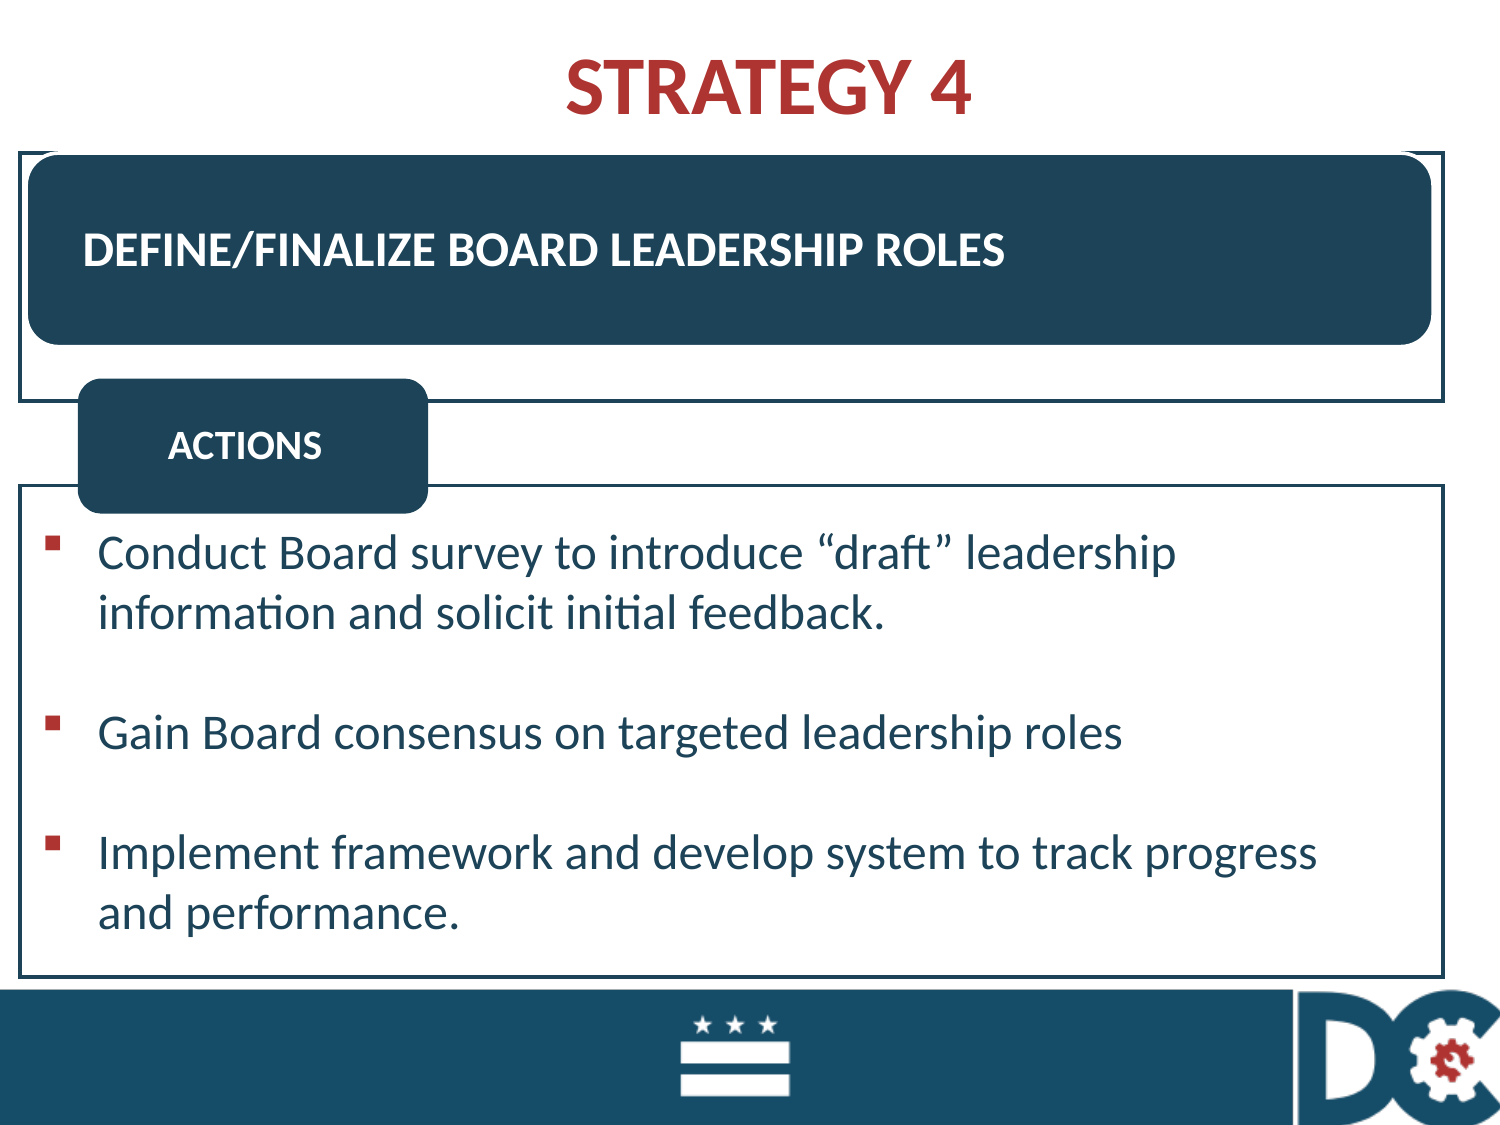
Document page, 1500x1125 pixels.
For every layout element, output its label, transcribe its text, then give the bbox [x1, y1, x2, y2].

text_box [20, 153, 1443, 985]
title STRATEGY 4 [56, 35, 1482, 168]
